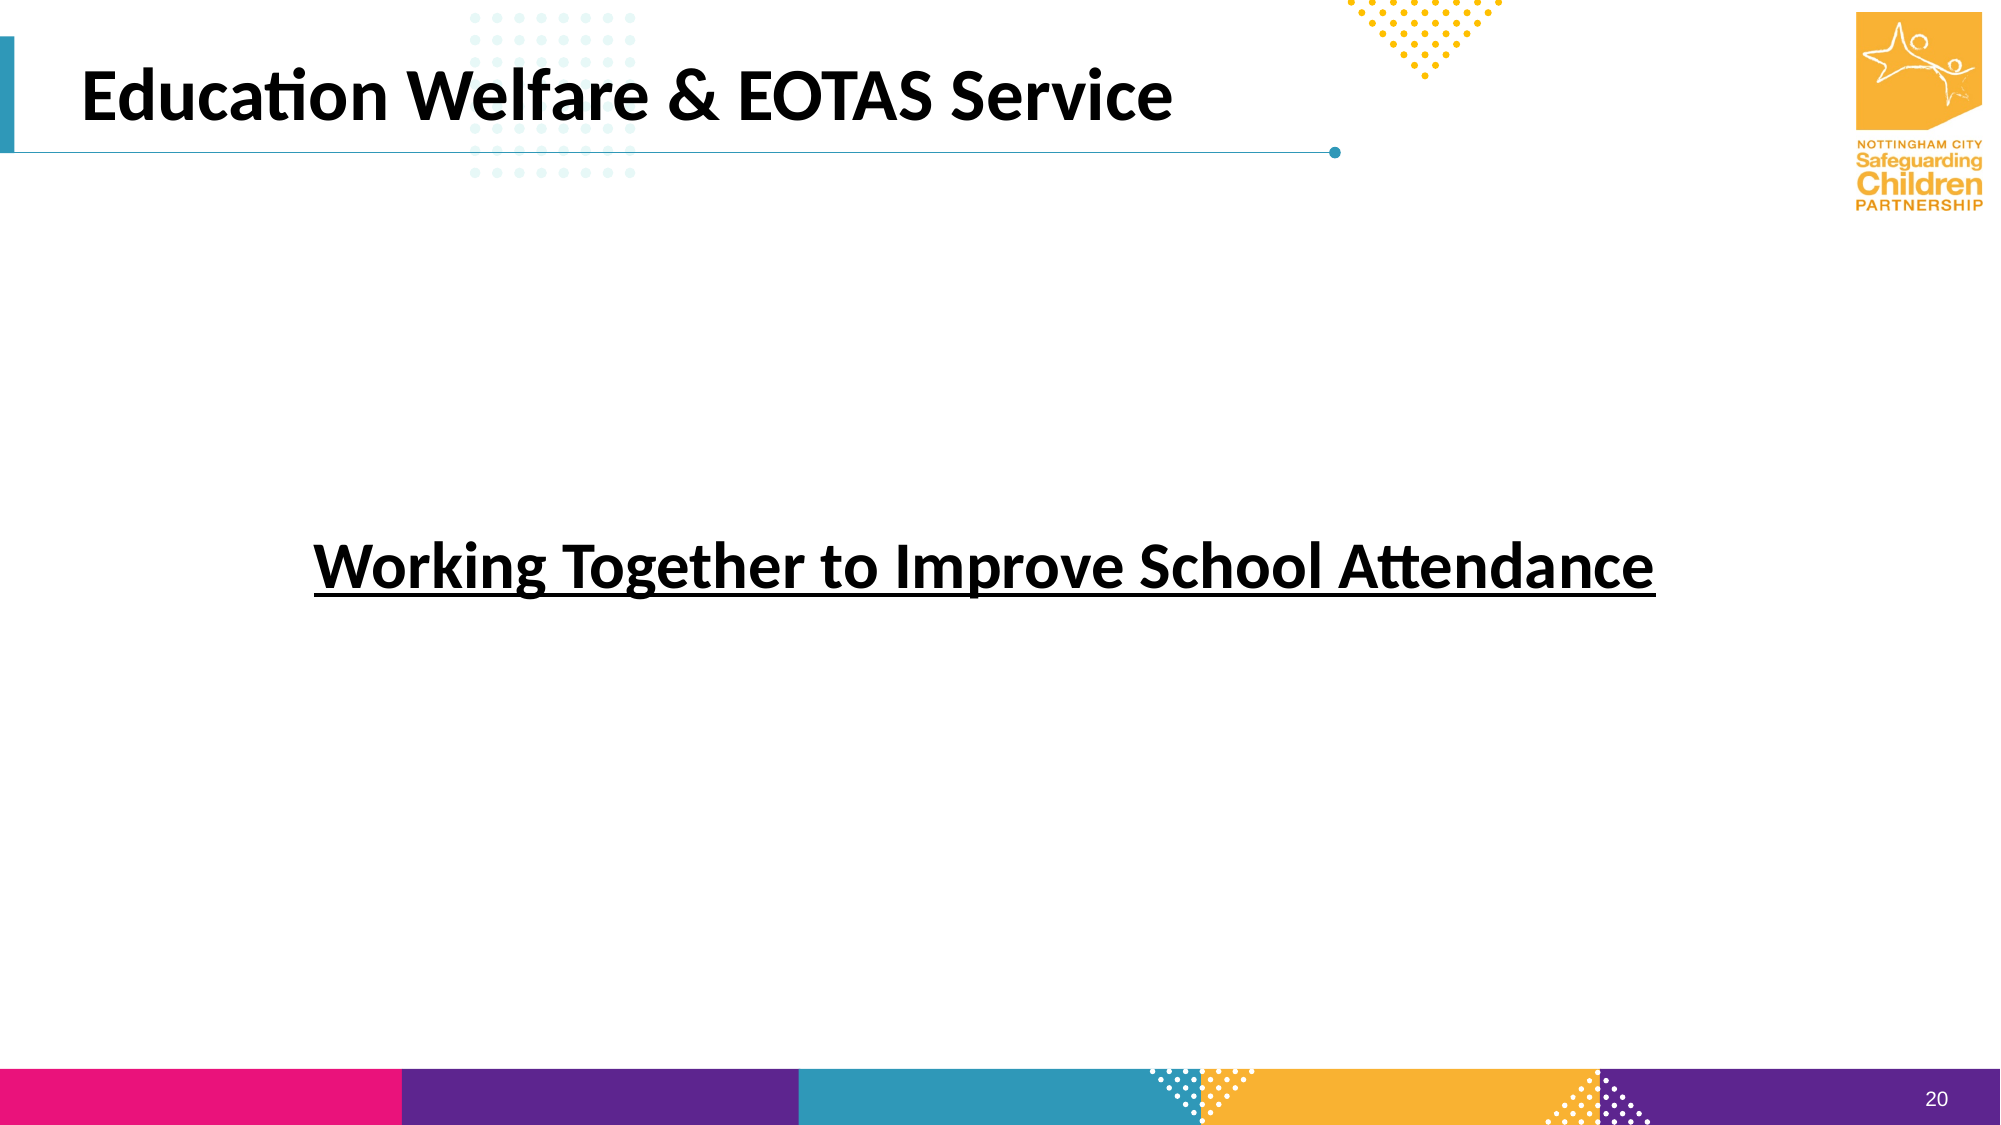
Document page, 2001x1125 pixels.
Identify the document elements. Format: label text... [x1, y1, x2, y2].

picture [1856, 12, 1983, 211]
text_box Education Welfare & EOTAS Service [67, 38, 1191, 144]
text_box Working Together to Improve School Attendance [298, 514, 1672, 610]
